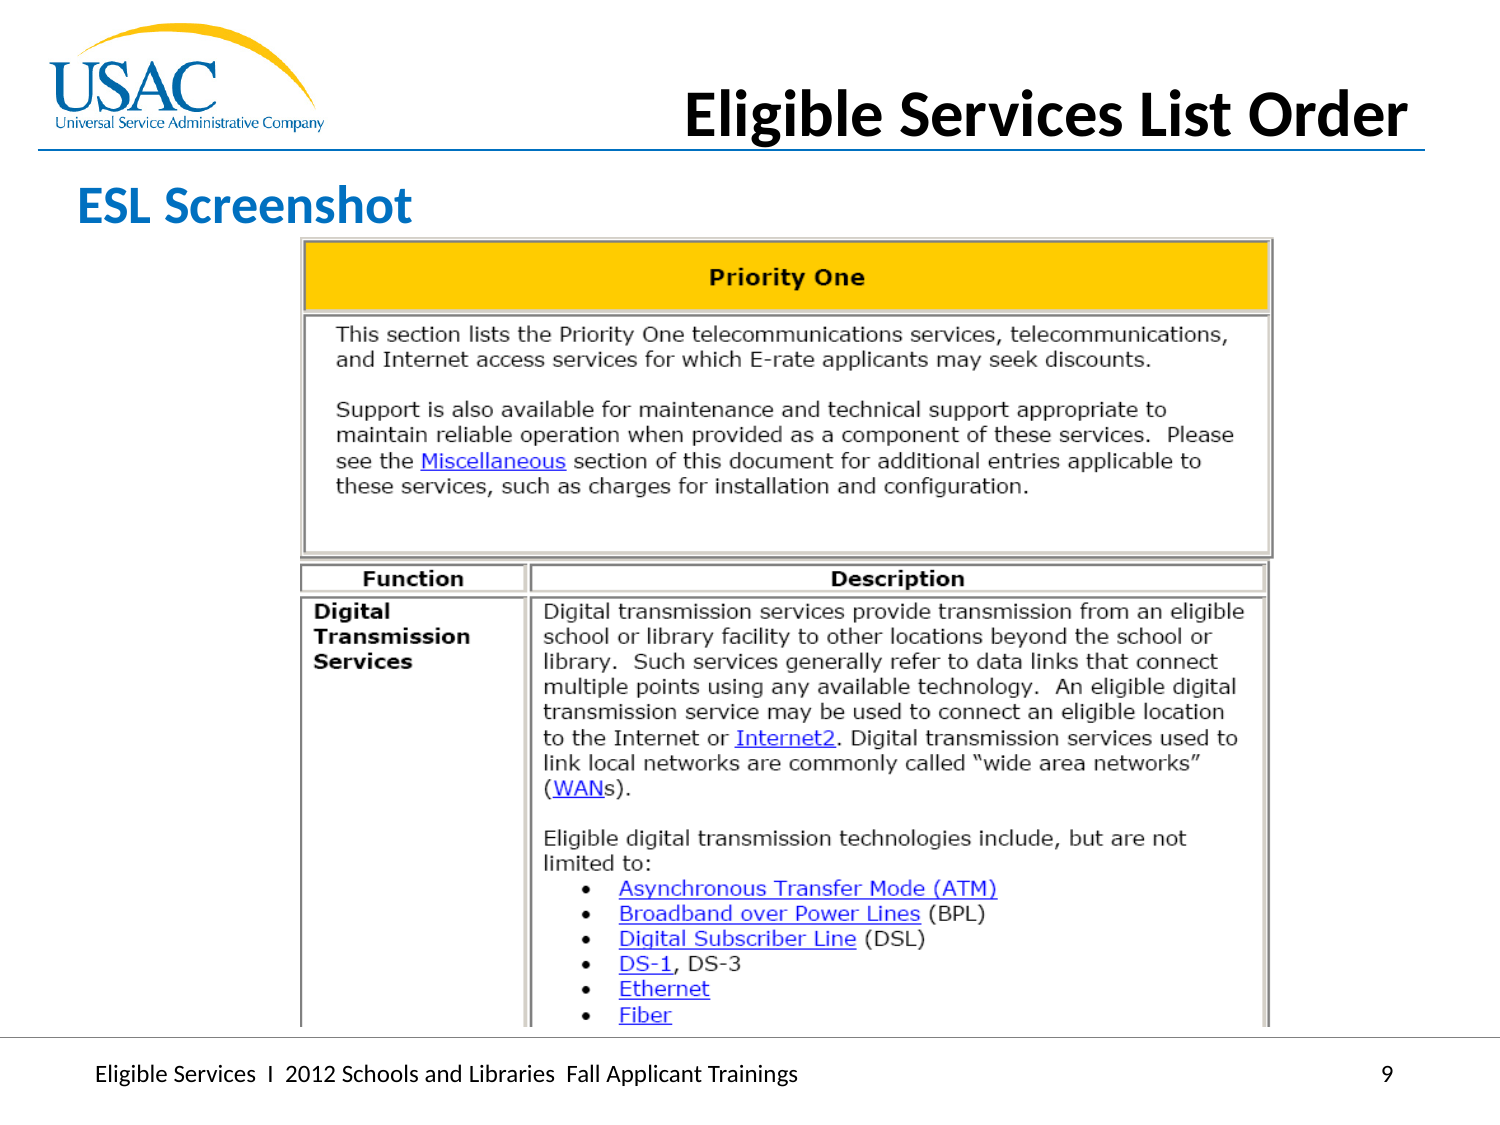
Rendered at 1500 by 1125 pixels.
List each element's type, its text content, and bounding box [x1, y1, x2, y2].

picture [24, 0, 350, 157]
list Eligible Services List Order [412, 62, 1425, 150]
list ESL Screenshot [62, 162, 1413, 263]
picture [299, 237, 1276, 1027]
